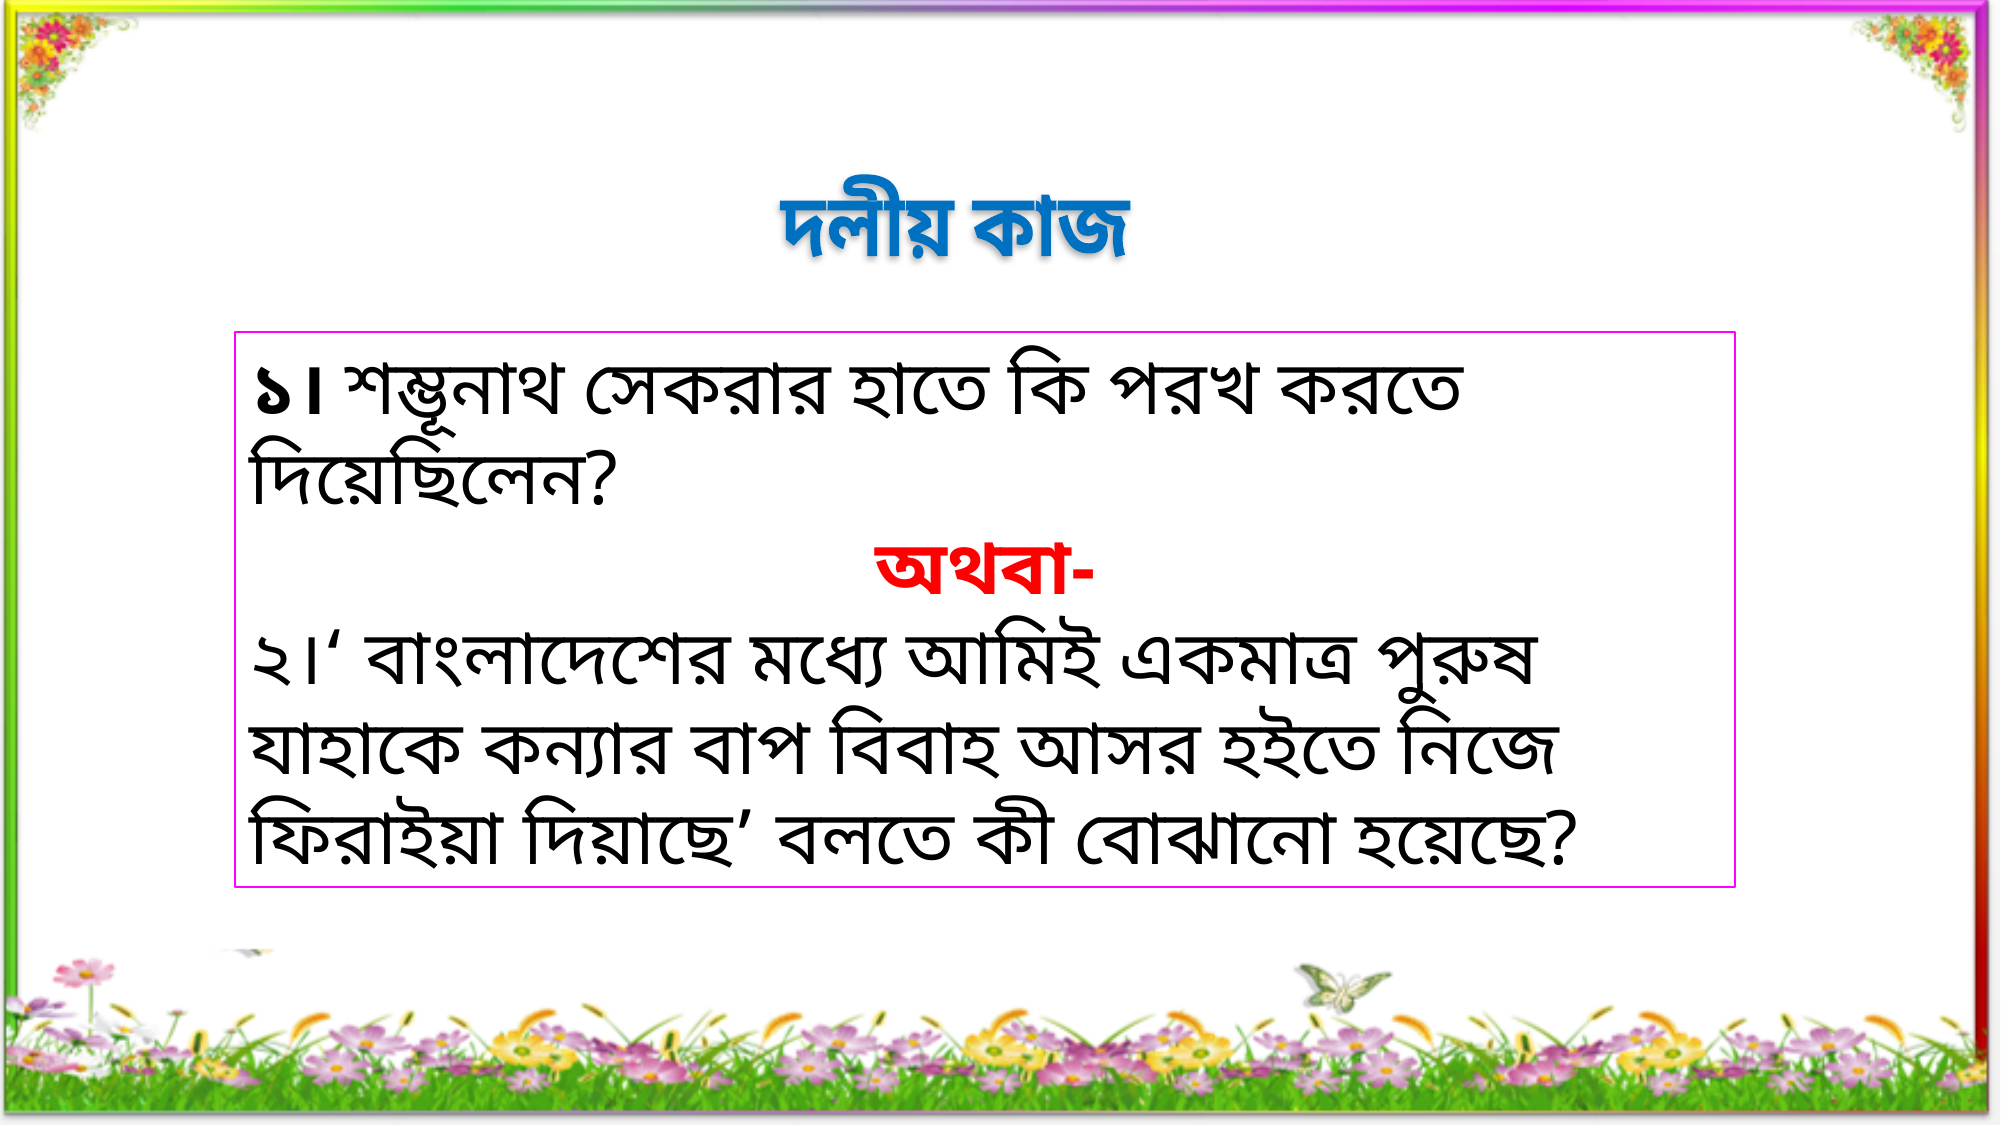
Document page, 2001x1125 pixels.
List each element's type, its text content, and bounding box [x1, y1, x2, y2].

picture [0, 0, 2001, 1125]
text_box ১। শম্ভূনাথ সেকরার হাতে কি পরখ করতে দিয়েছিলেন? অথবা- ২।‘ বাংলাদেশের মধ্যে আমিই একমাত্র পুরুষ যাহাকে কন্যার বাপ বিবাহ আসর হইতে নিজে ফিরাইয়া দিয়াছে’ বলতে কী বোঝানো হয়েছে? [235, 331, 1736, 887]
